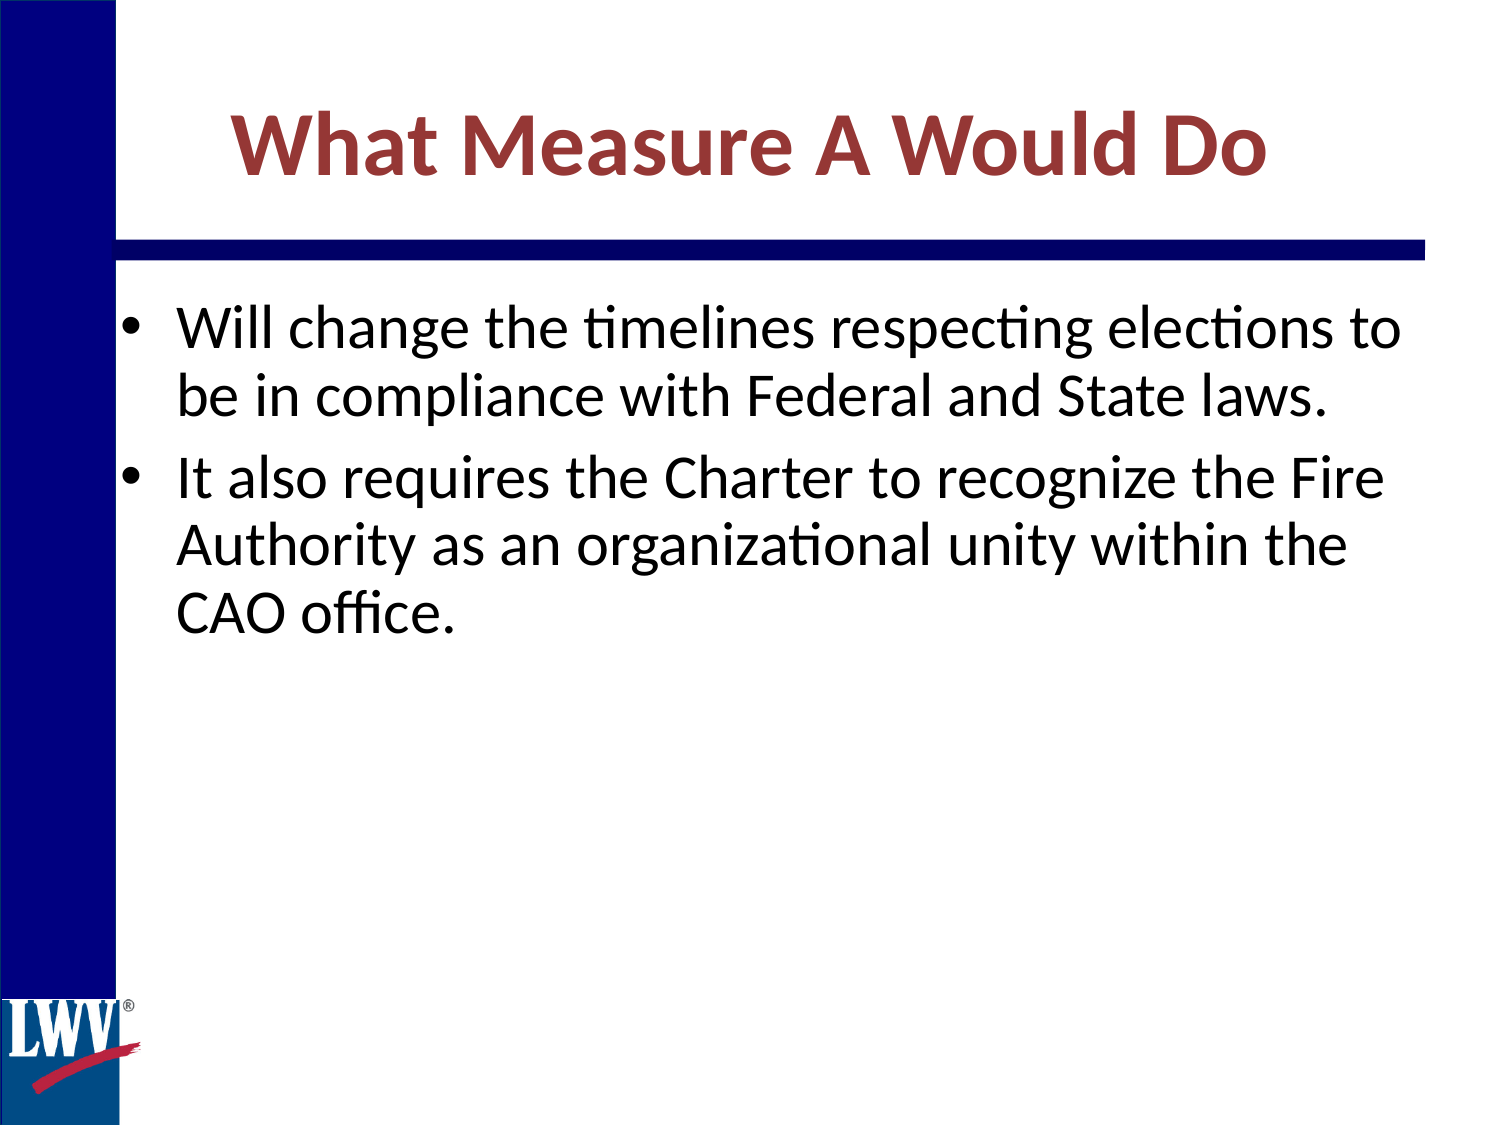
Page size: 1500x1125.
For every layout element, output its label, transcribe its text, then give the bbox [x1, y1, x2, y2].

title What Measure A Would Do [74, 44, 1426, 234]
list Will change the timelines respecting elections to be in compliance with Federal and State laws. It also requires the Charter to recognize the Fire Authority as an organizational unity within the CAO office. [111, 286, 1423, 1031]
picture [2, 999, 141, 1125]
